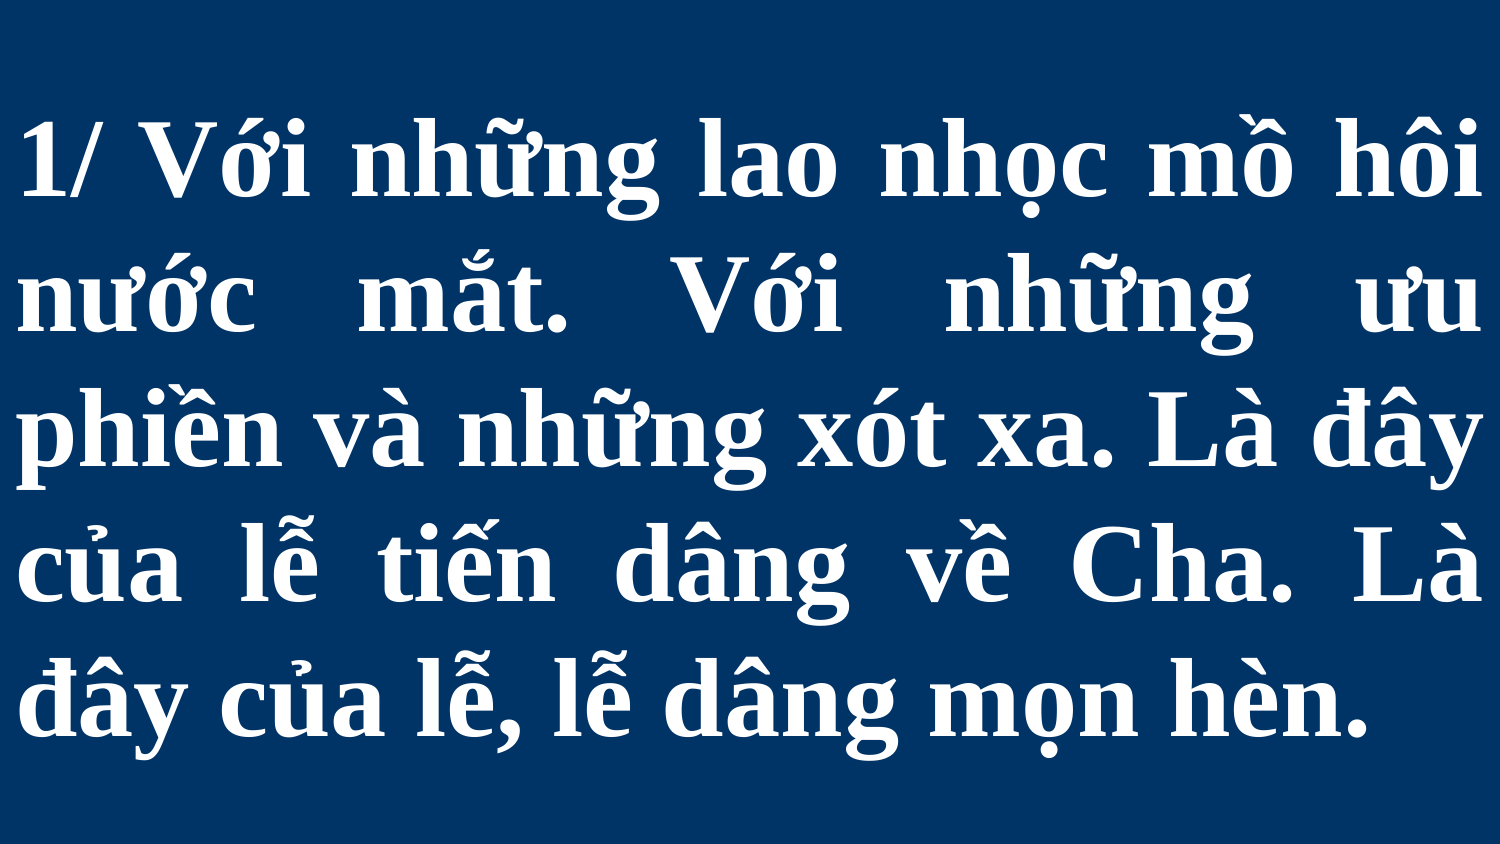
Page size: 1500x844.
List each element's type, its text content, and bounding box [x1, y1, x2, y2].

title 1/ Với những lao nhọc mồ hôi nước mắt. Với những ưu phiền và những xót xa. Là đây của lễ tiến dâng về Cha. Là đây của lễ, lễ dâng mọn hèn. [0, 0, 1500, 844]
